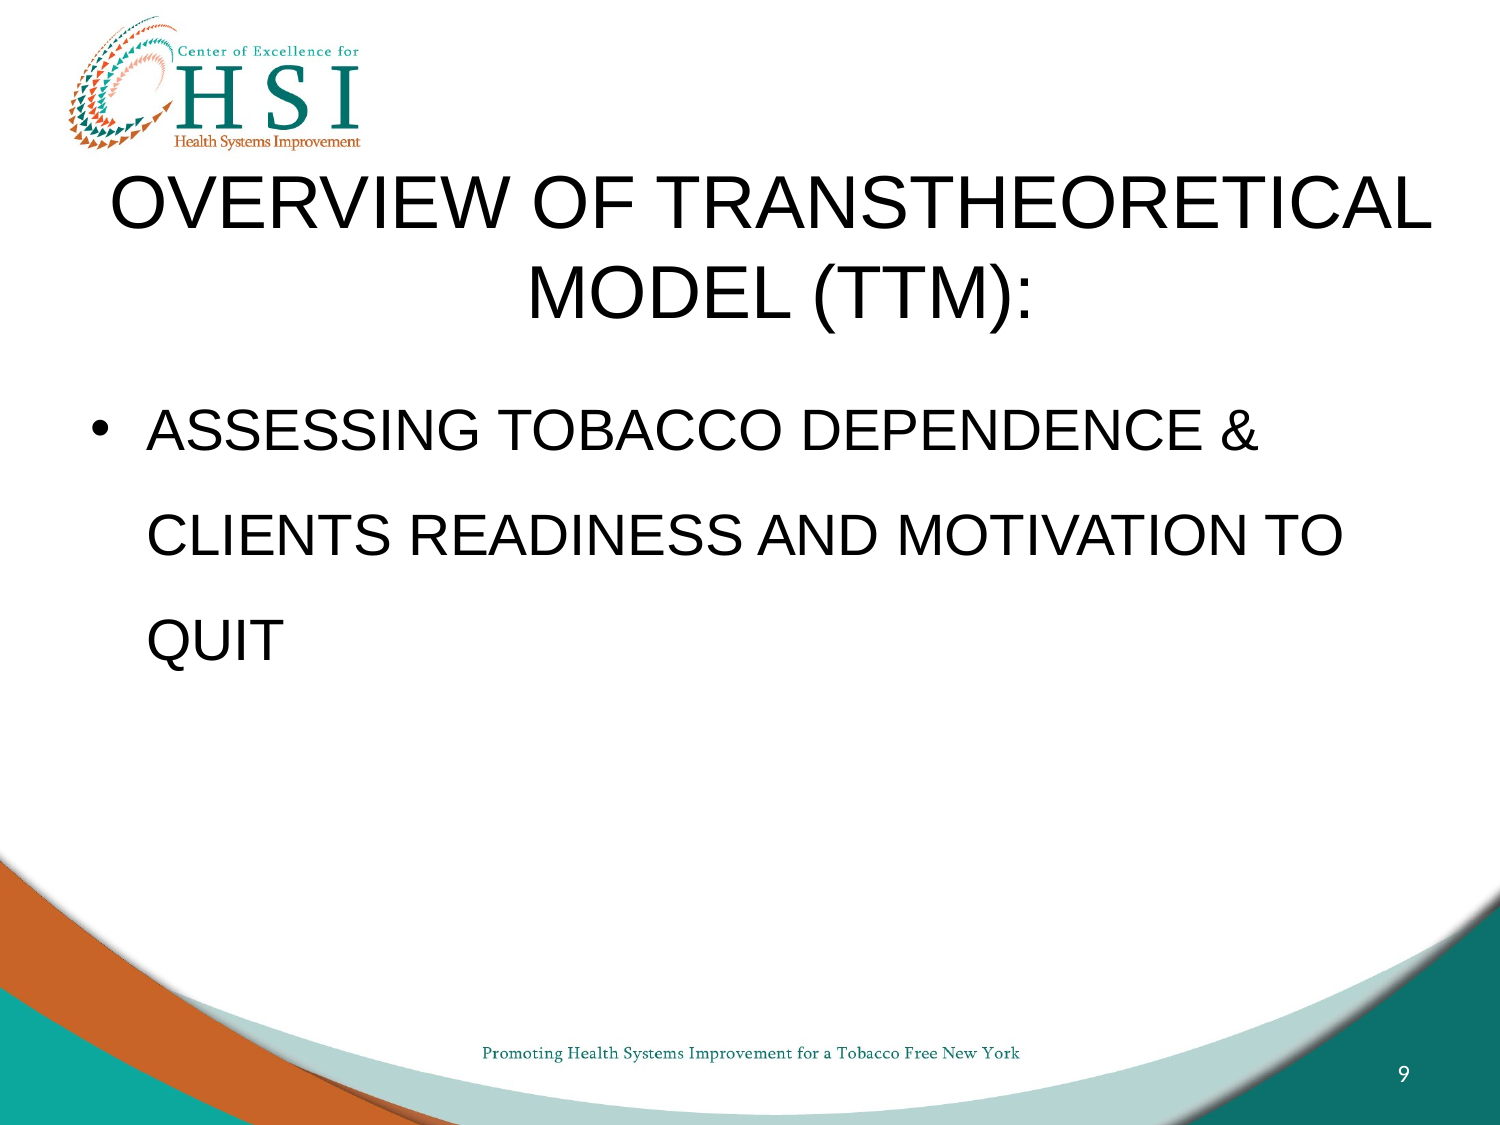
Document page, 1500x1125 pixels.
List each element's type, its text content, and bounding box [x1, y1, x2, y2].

slide_number 9 [1074, 1042, 1425, 1103]
title Overview of Transtheoretical Model (TTM): [75, 174, 1488, 313]
picture [0, 0, 1500, 1125]
list Assessing Tobacco Dependence & Clients Readiness and Motivation to Quit [75, 350, 1425, 1000]
